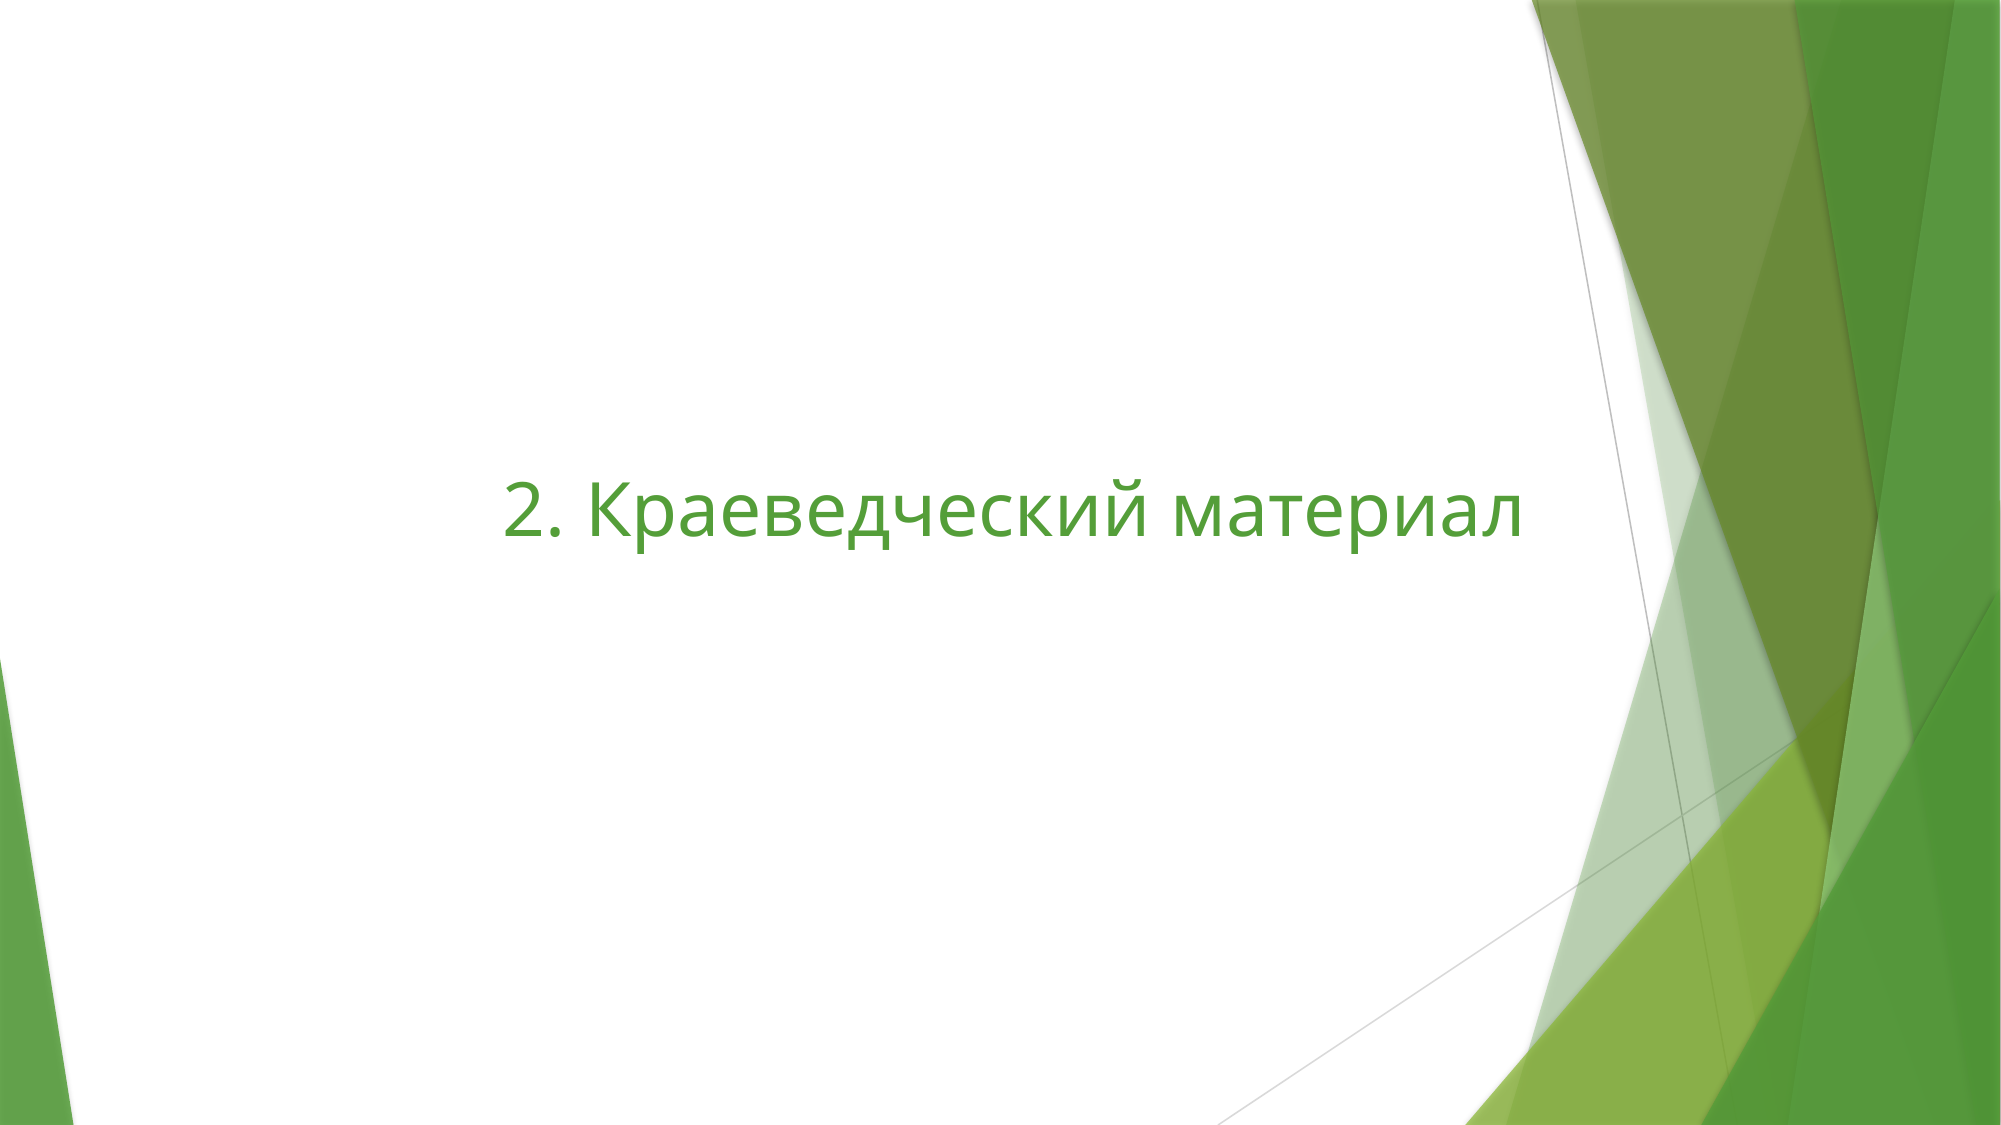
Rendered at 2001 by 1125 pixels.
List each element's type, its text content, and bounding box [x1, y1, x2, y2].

title 2. Краеведческий материал [161, 453, 1887, 672]
